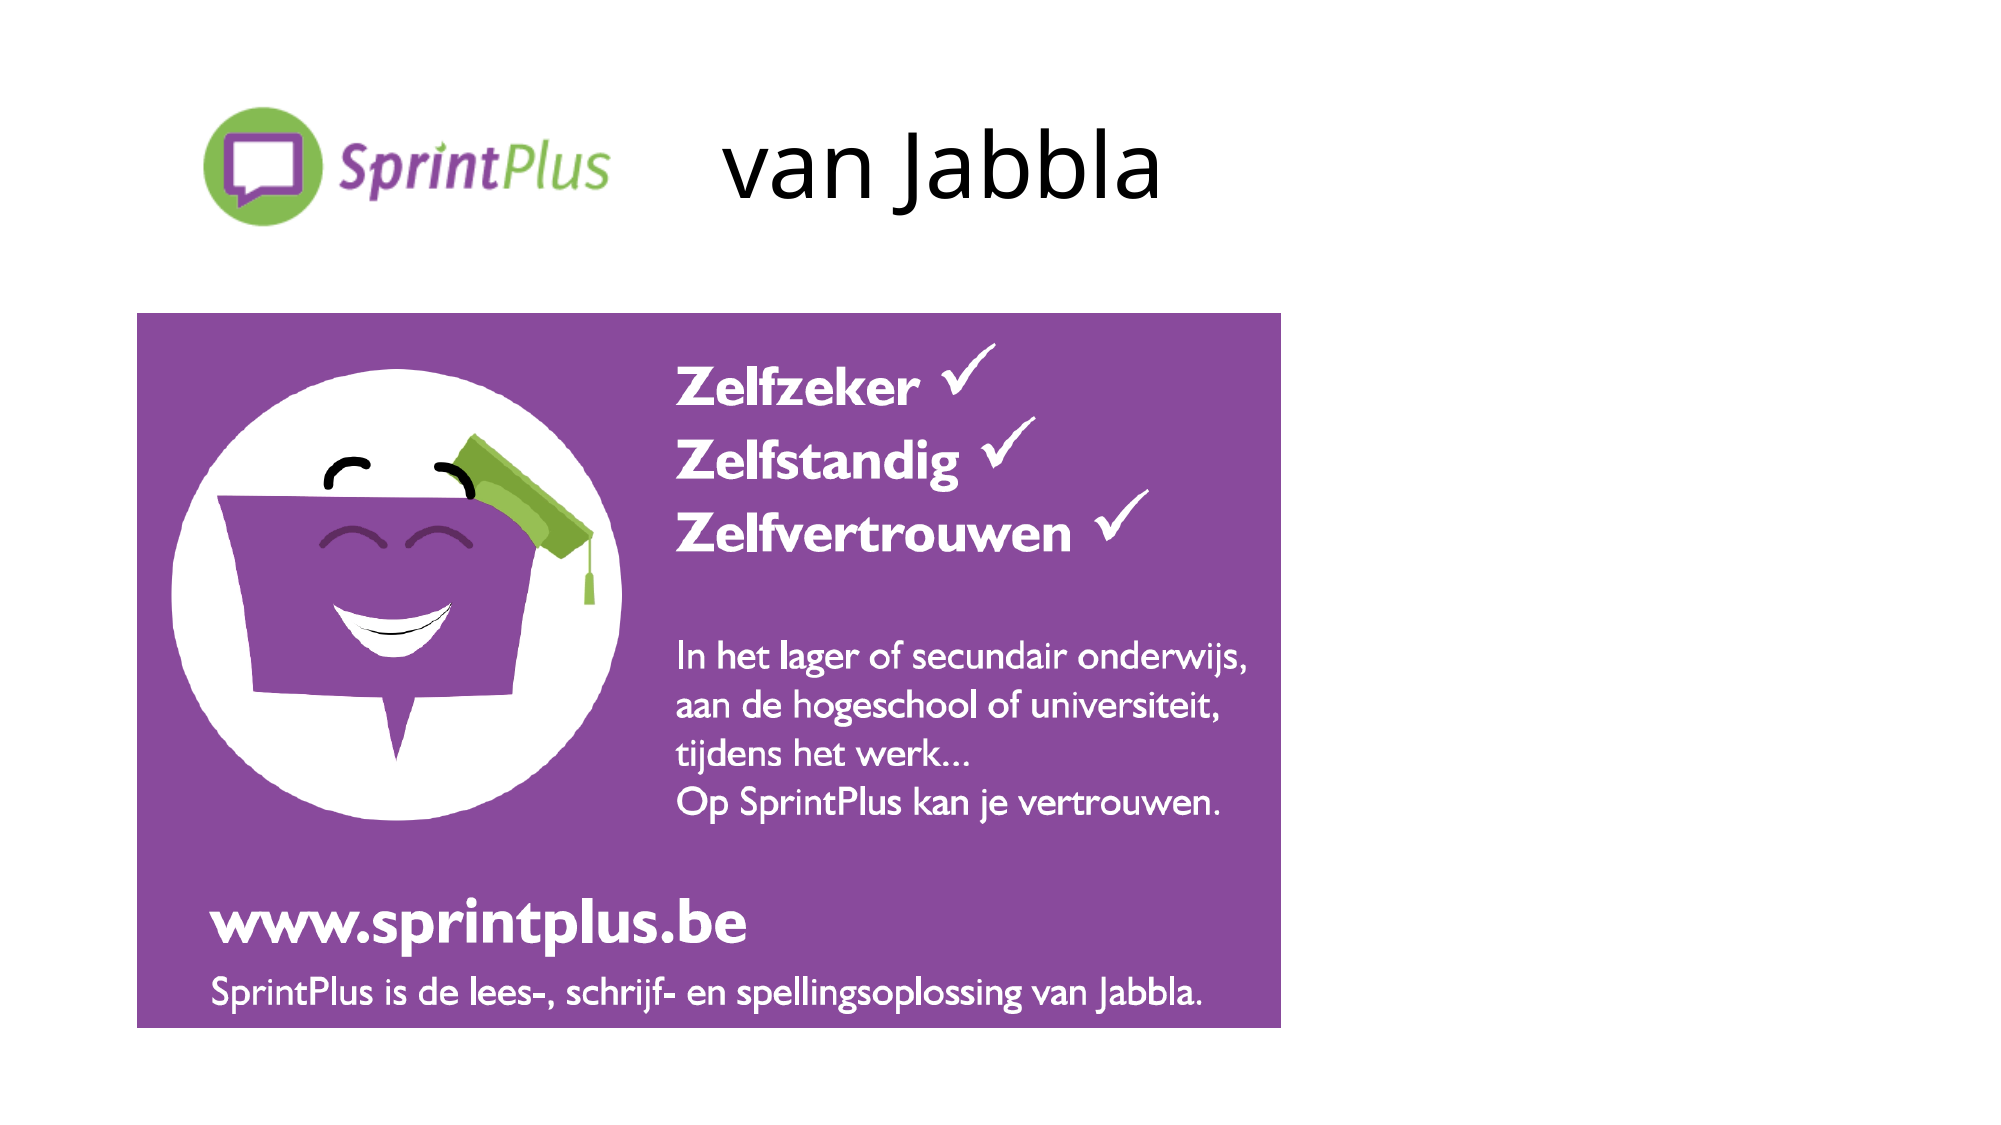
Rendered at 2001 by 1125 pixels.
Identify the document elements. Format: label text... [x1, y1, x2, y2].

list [137, 313, 1281, 1028]
title van Jabbla [137, 59, 1863, 278]
picture [185, 76, 647, 261]
